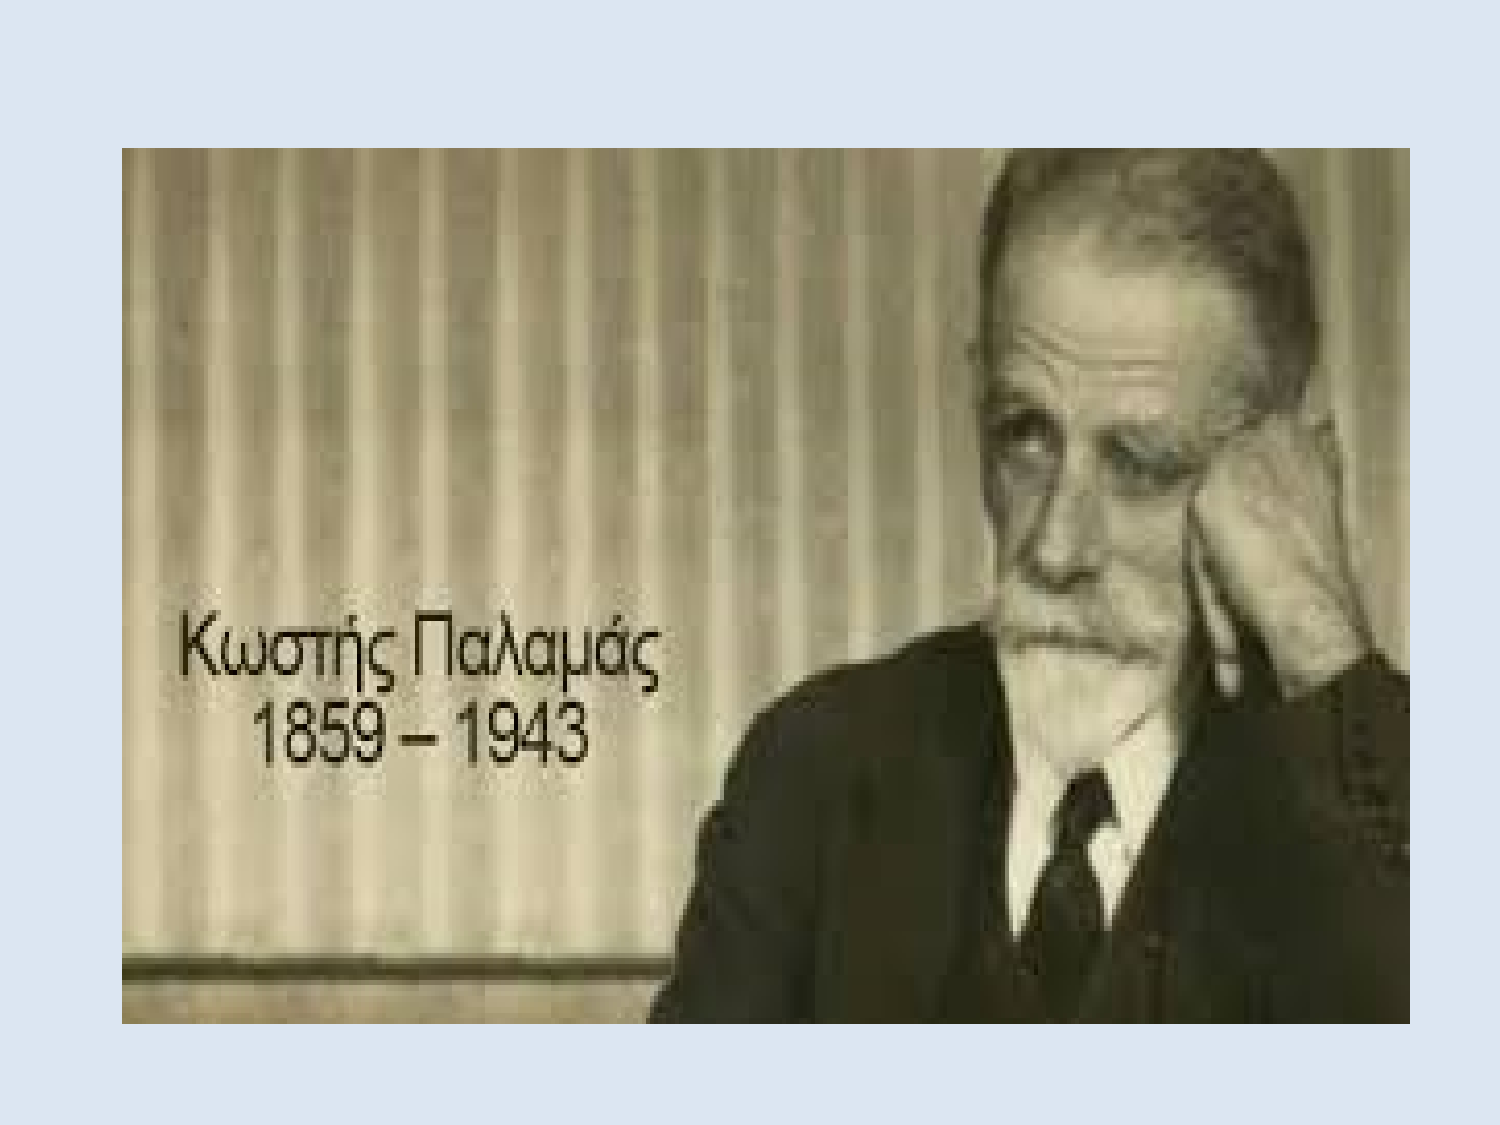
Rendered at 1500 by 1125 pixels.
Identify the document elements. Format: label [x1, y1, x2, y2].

picture [122, 148, 1411, 1024]
